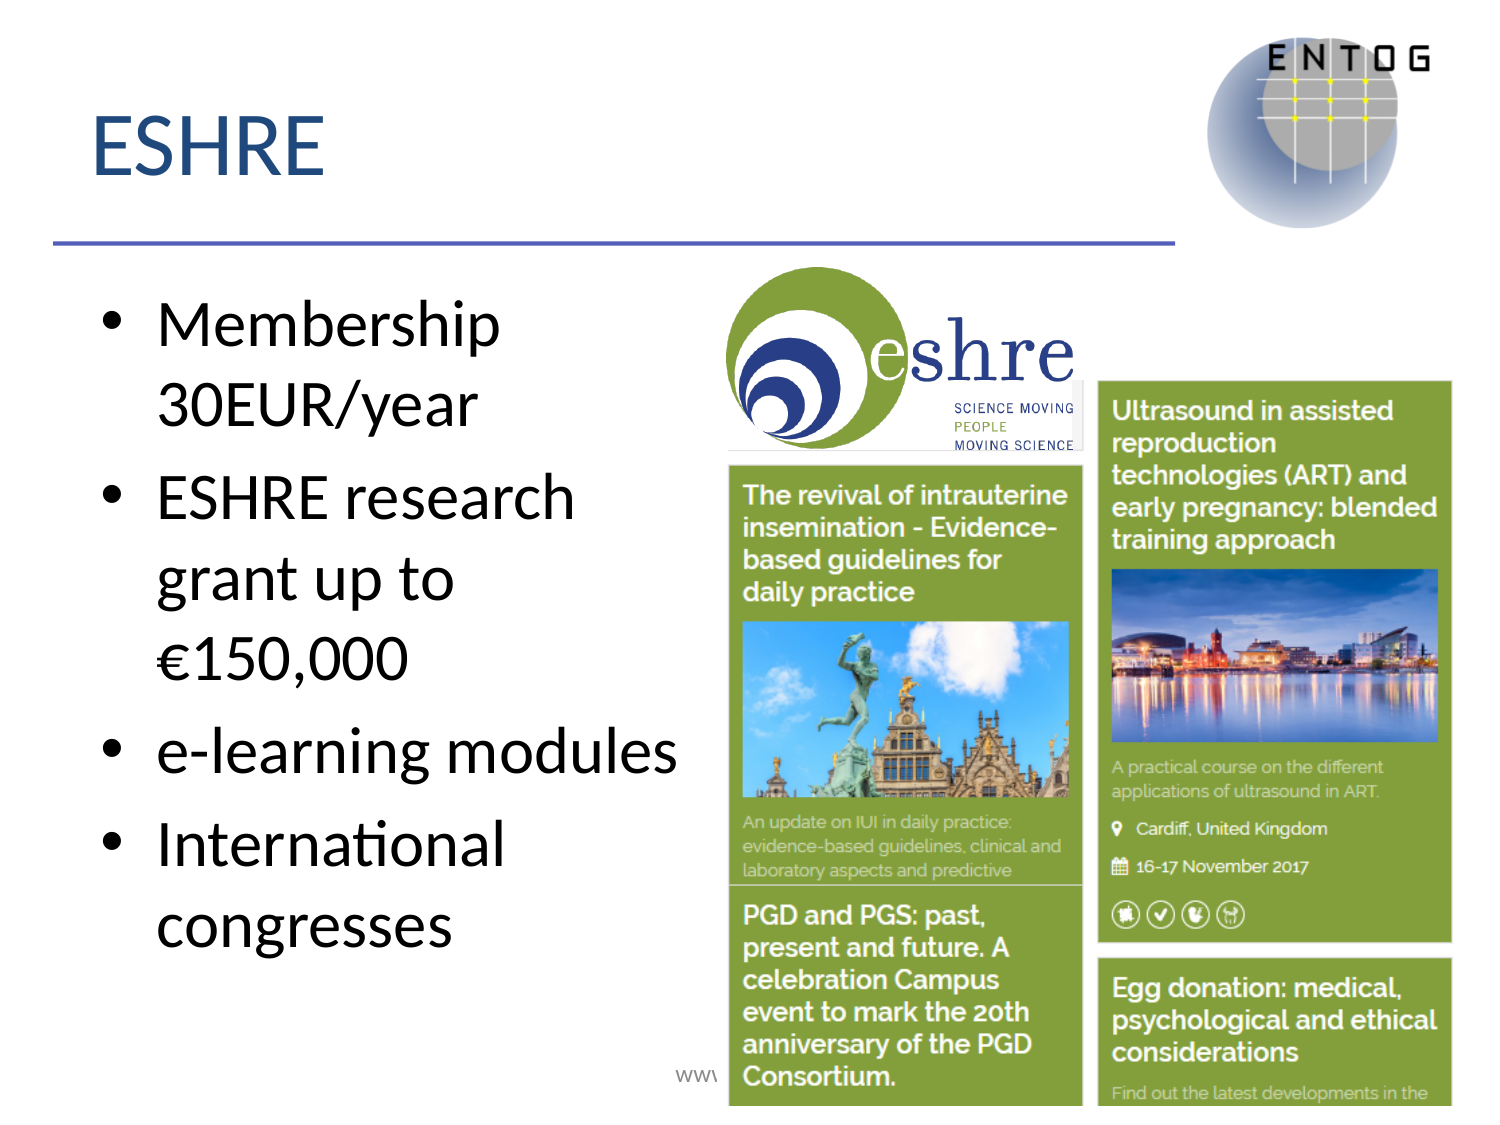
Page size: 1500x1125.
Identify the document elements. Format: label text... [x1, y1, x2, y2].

picture [1207, 37, 1447, 230]
picture [716, 266, 1459, 1107]
title ESHRE [75, 45, 930, 233]
footer www.entog.eu [512, 1042, 711, 1103]
list Membership 30EUR/year ESHRE research grant up to €150,000 e-learning modules International congresses [85, 272, 717, 1024]
